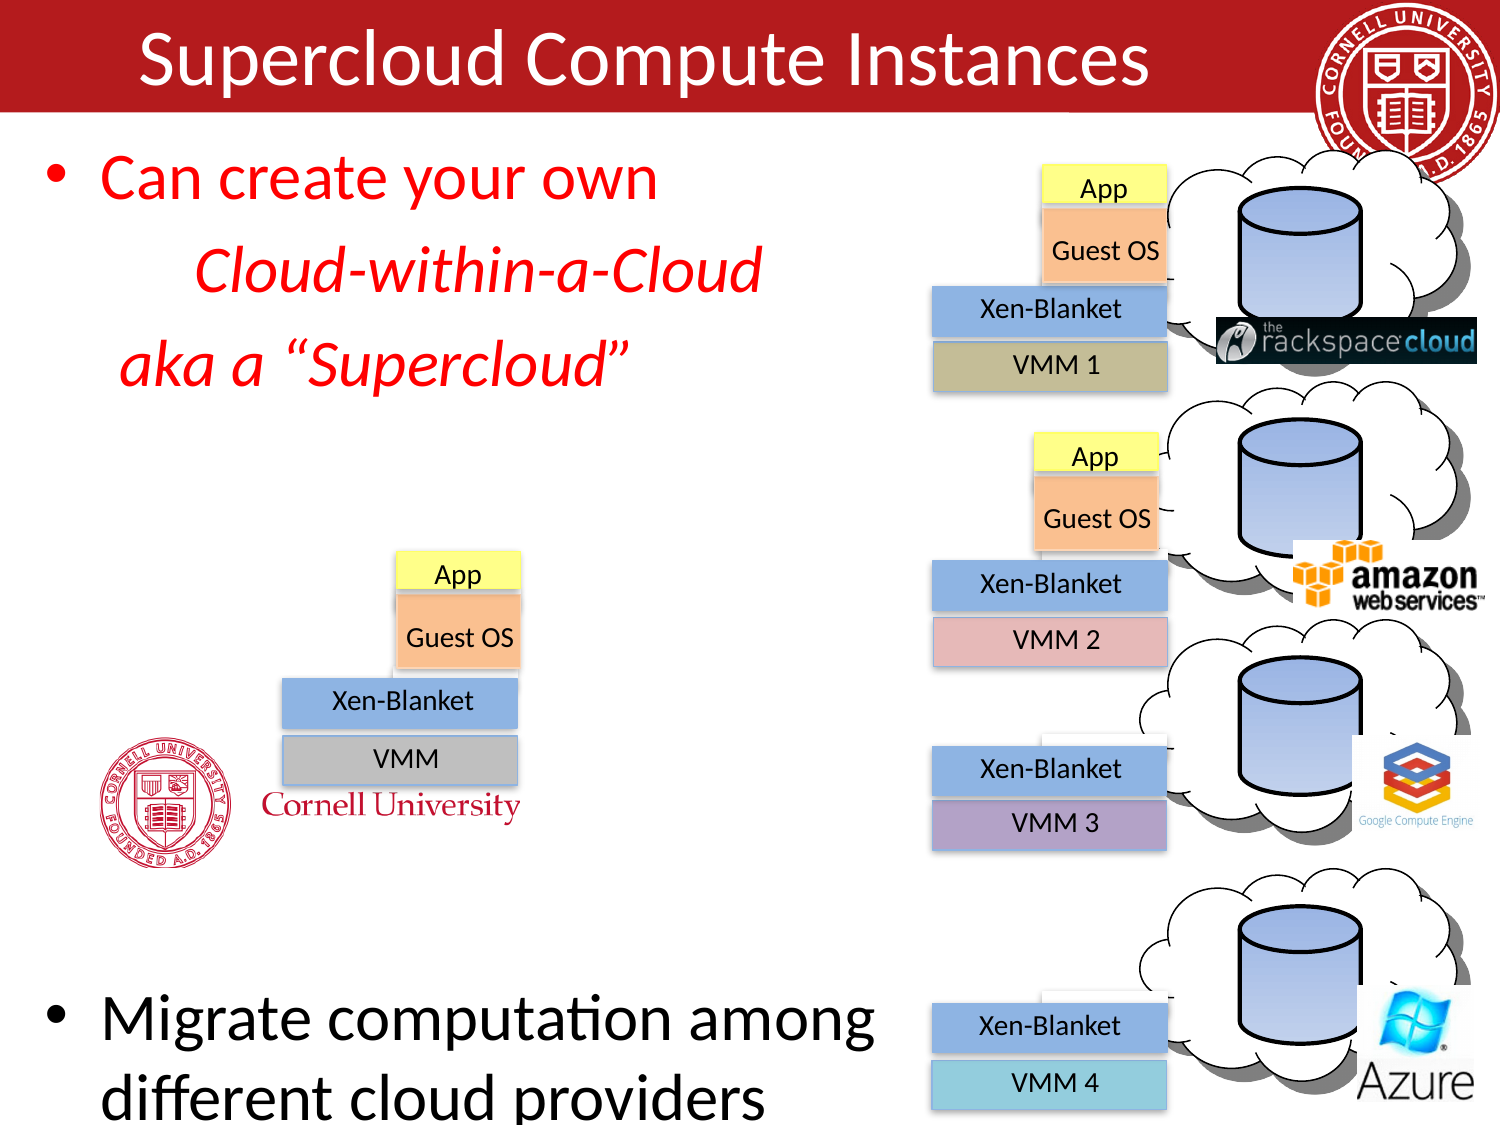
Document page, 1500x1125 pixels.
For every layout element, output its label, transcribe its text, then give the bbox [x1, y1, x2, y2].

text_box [931, 1059, 1167, 1110]
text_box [932, 274, 1167, 336]
picture [99, 736, 521, 869]
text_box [1139, 619, 1458, 833]
title Supercloud Compute Instances [0, 0, 1292, 110]
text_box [1139, 150, 1458, 364]
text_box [1139, 868, 1458, 1082]
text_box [932, 991, 1168, 1053]
picture [1352, 735, 1480, 831]
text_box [1027, 429, 1168, 551]
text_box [932, 734, 1167, 796]
picture [1312, 0, 1500, 188]
list Can create your own Cloud-within-a-Cloud aka a “Supercloud” Migrate computation among different cloud providers [29, 125, 1028, 1125]
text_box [932, 804, 1167, 851]
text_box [1139, 381, 1458, 595]
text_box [282, 666, 518, 729]
picture [1292, 540, 1485, 611]
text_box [389, 547, 531, 669]
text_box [933, 344, 1168, 392]
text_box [1035, 161, 1177, 283]
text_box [933, 618, 1137, 667]
picture [1357, 985, 1475, 1103]
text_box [932, 549, 1168, 611]
picture [1216, 317, 1477, 364]
